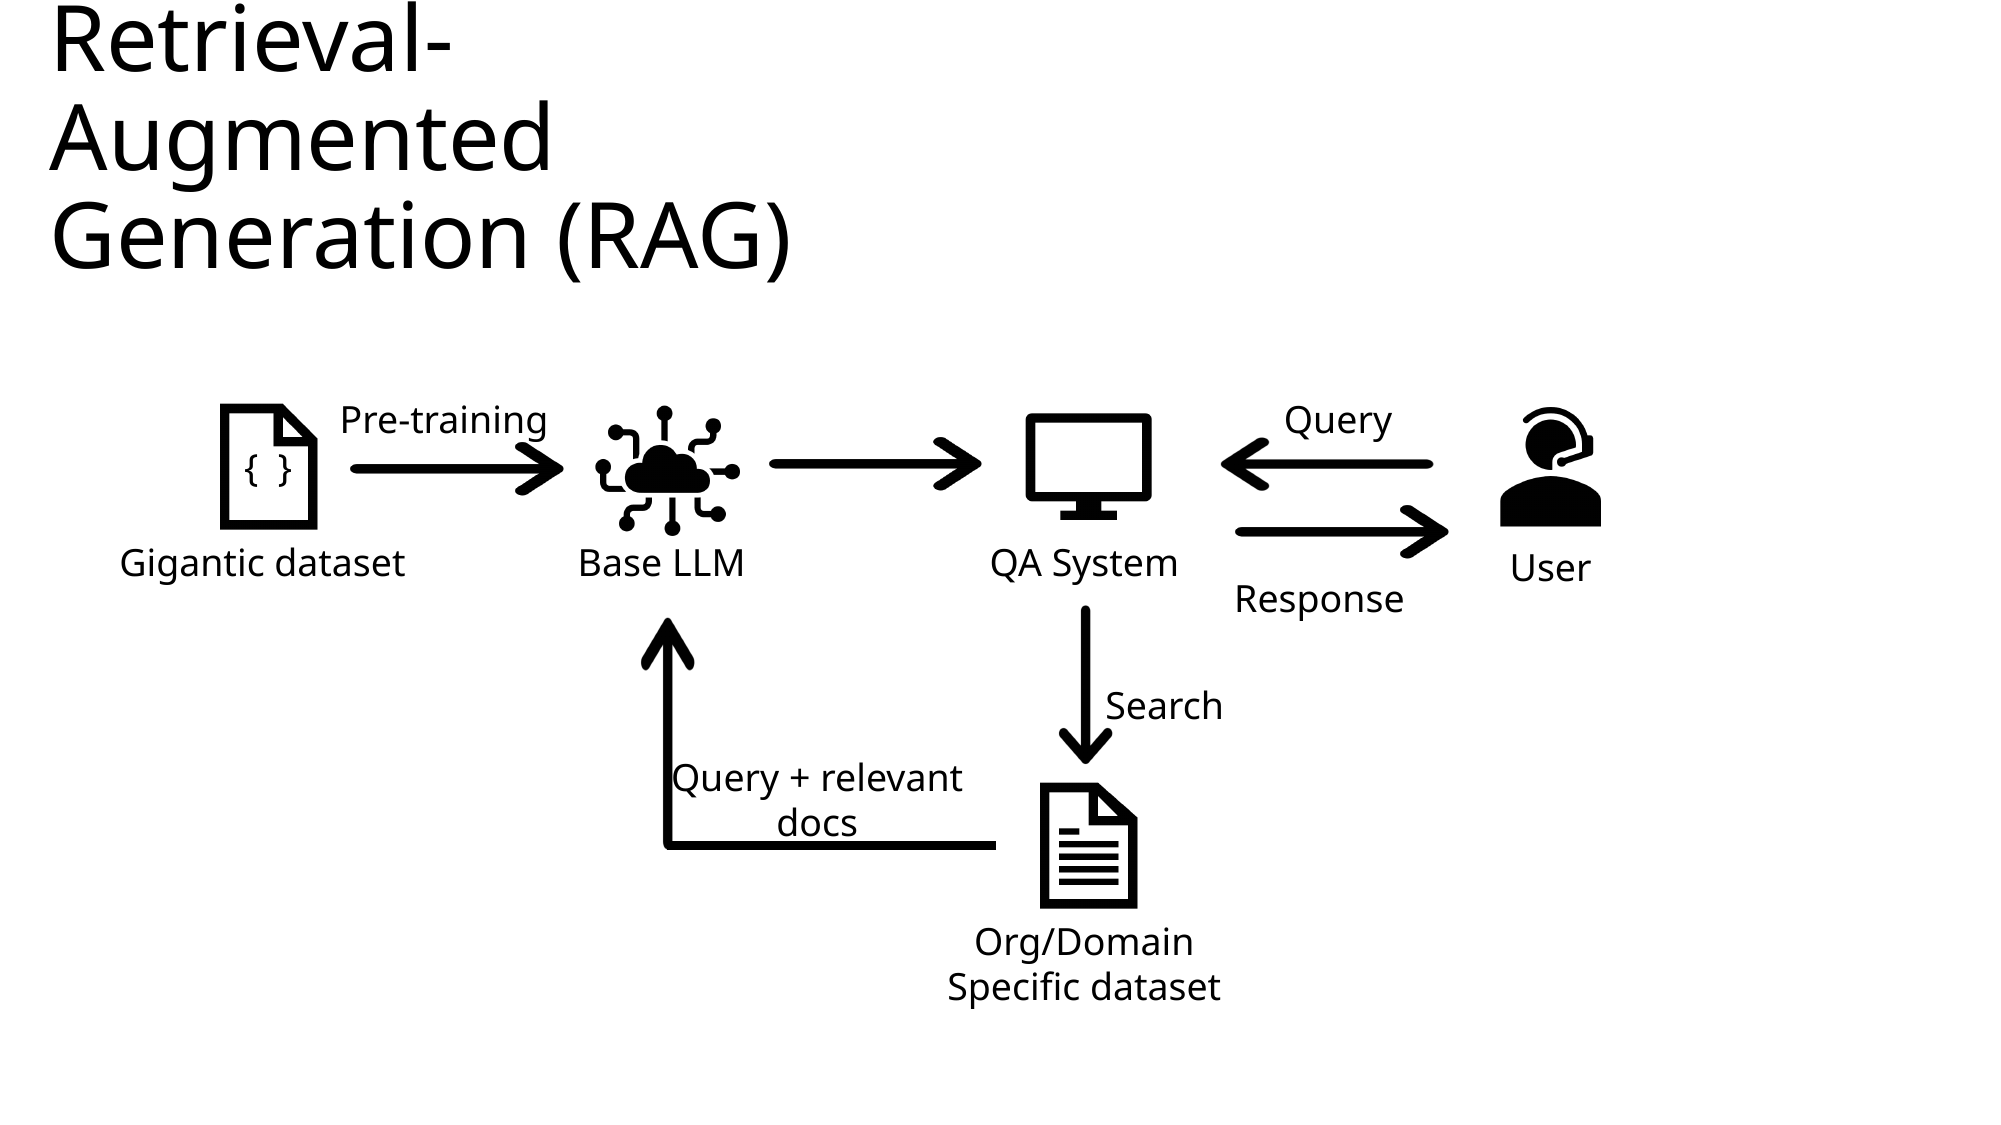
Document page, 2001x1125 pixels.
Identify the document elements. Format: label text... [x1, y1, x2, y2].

title Retrieval-Augmented Generation (RAG) [34, 31, 870, 250]
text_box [112, 388, 1627, 1017]
